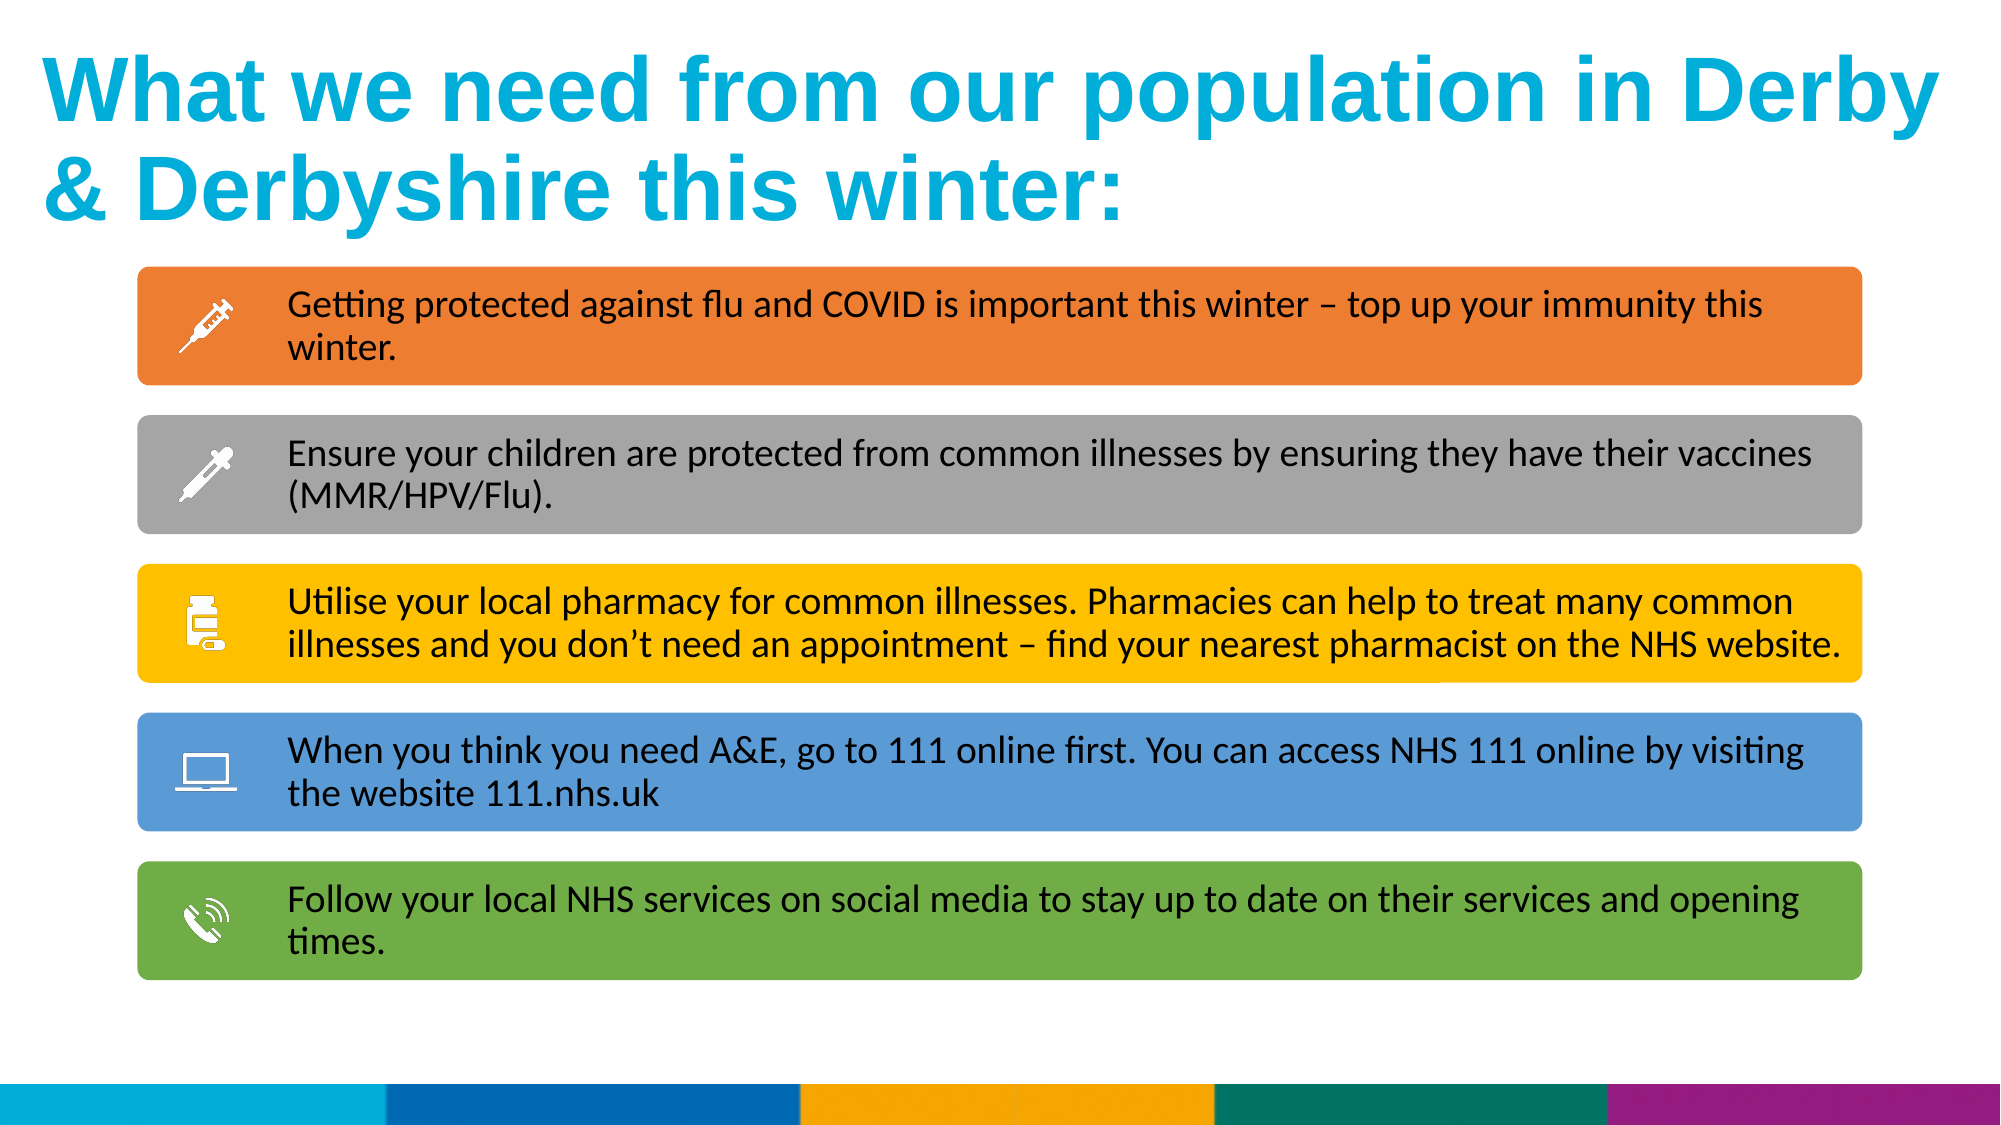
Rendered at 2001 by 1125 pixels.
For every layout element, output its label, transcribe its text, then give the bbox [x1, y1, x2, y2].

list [137, 265, 1863, 981]
title What we need from our population in Derby & Derbyshire this winter: [27, 33, 1973, 251]
picture [388, 1084, 2000, 1125]
